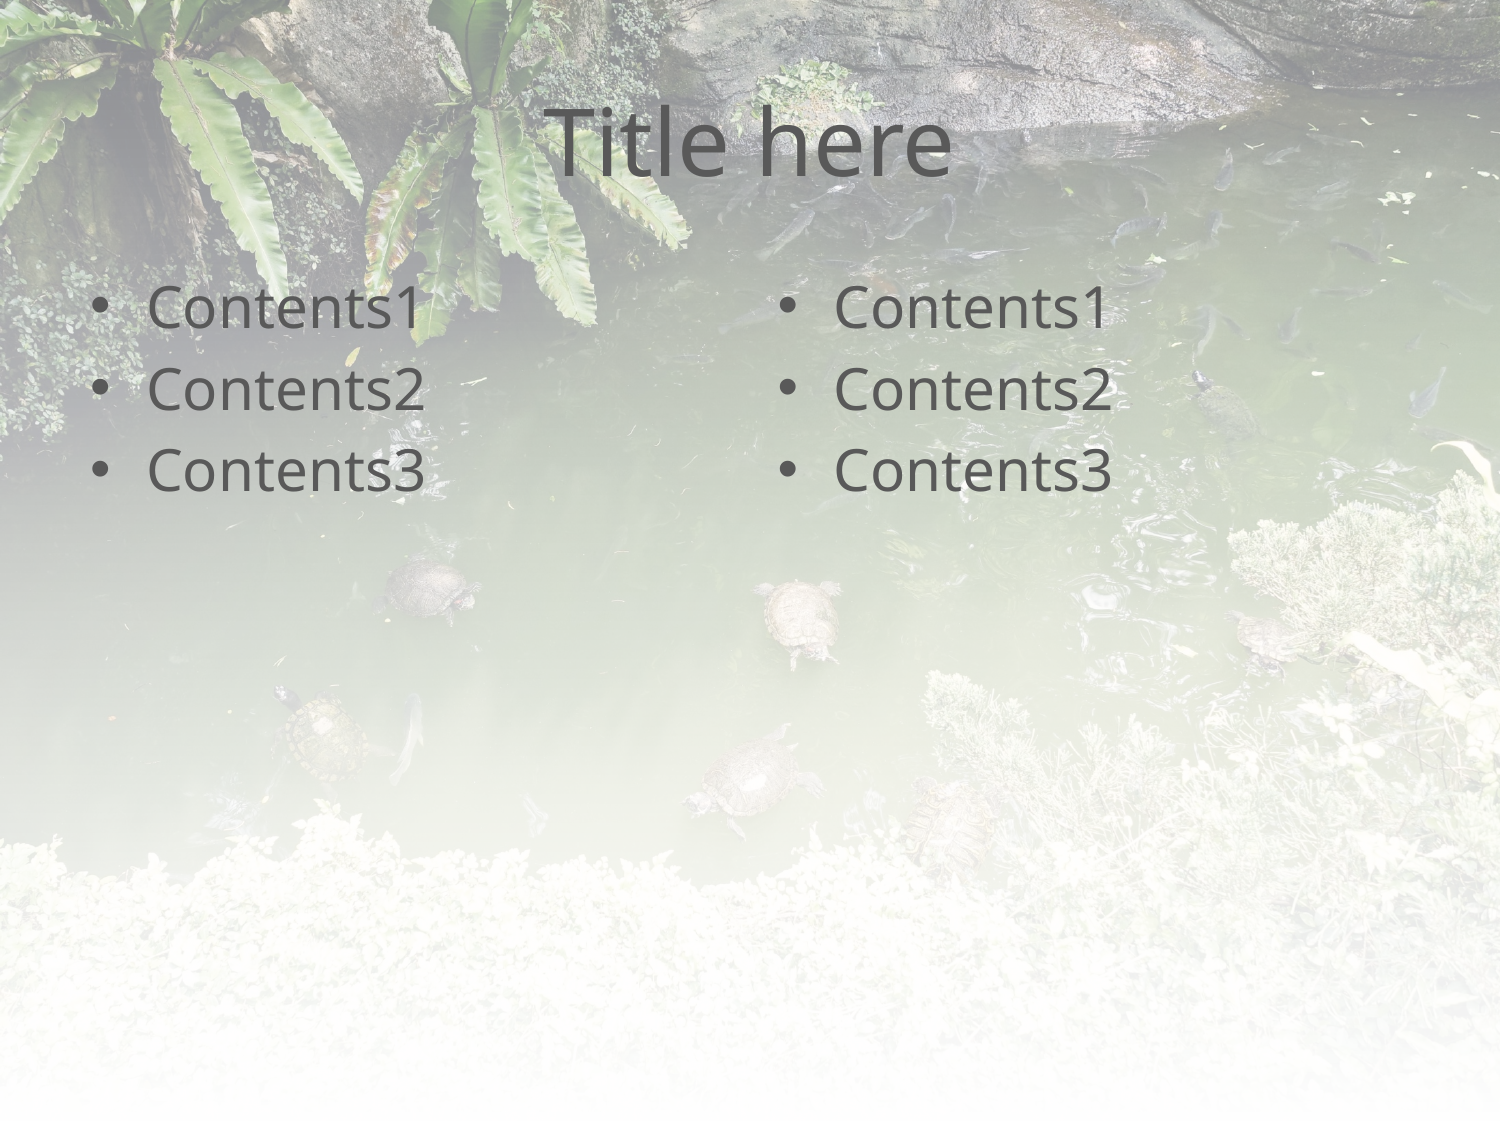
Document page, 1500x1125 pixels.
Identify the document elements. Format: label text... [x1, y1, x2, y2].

text_box [0, 0, 1500, 1125]
title Title here [75, 45, 1425, 233]
list Contents1 Contents2 Contents3 [75, 262, 738, 1005]
list Contents1 Contents2 Contents3 [762, 262, 1425, 1005]
